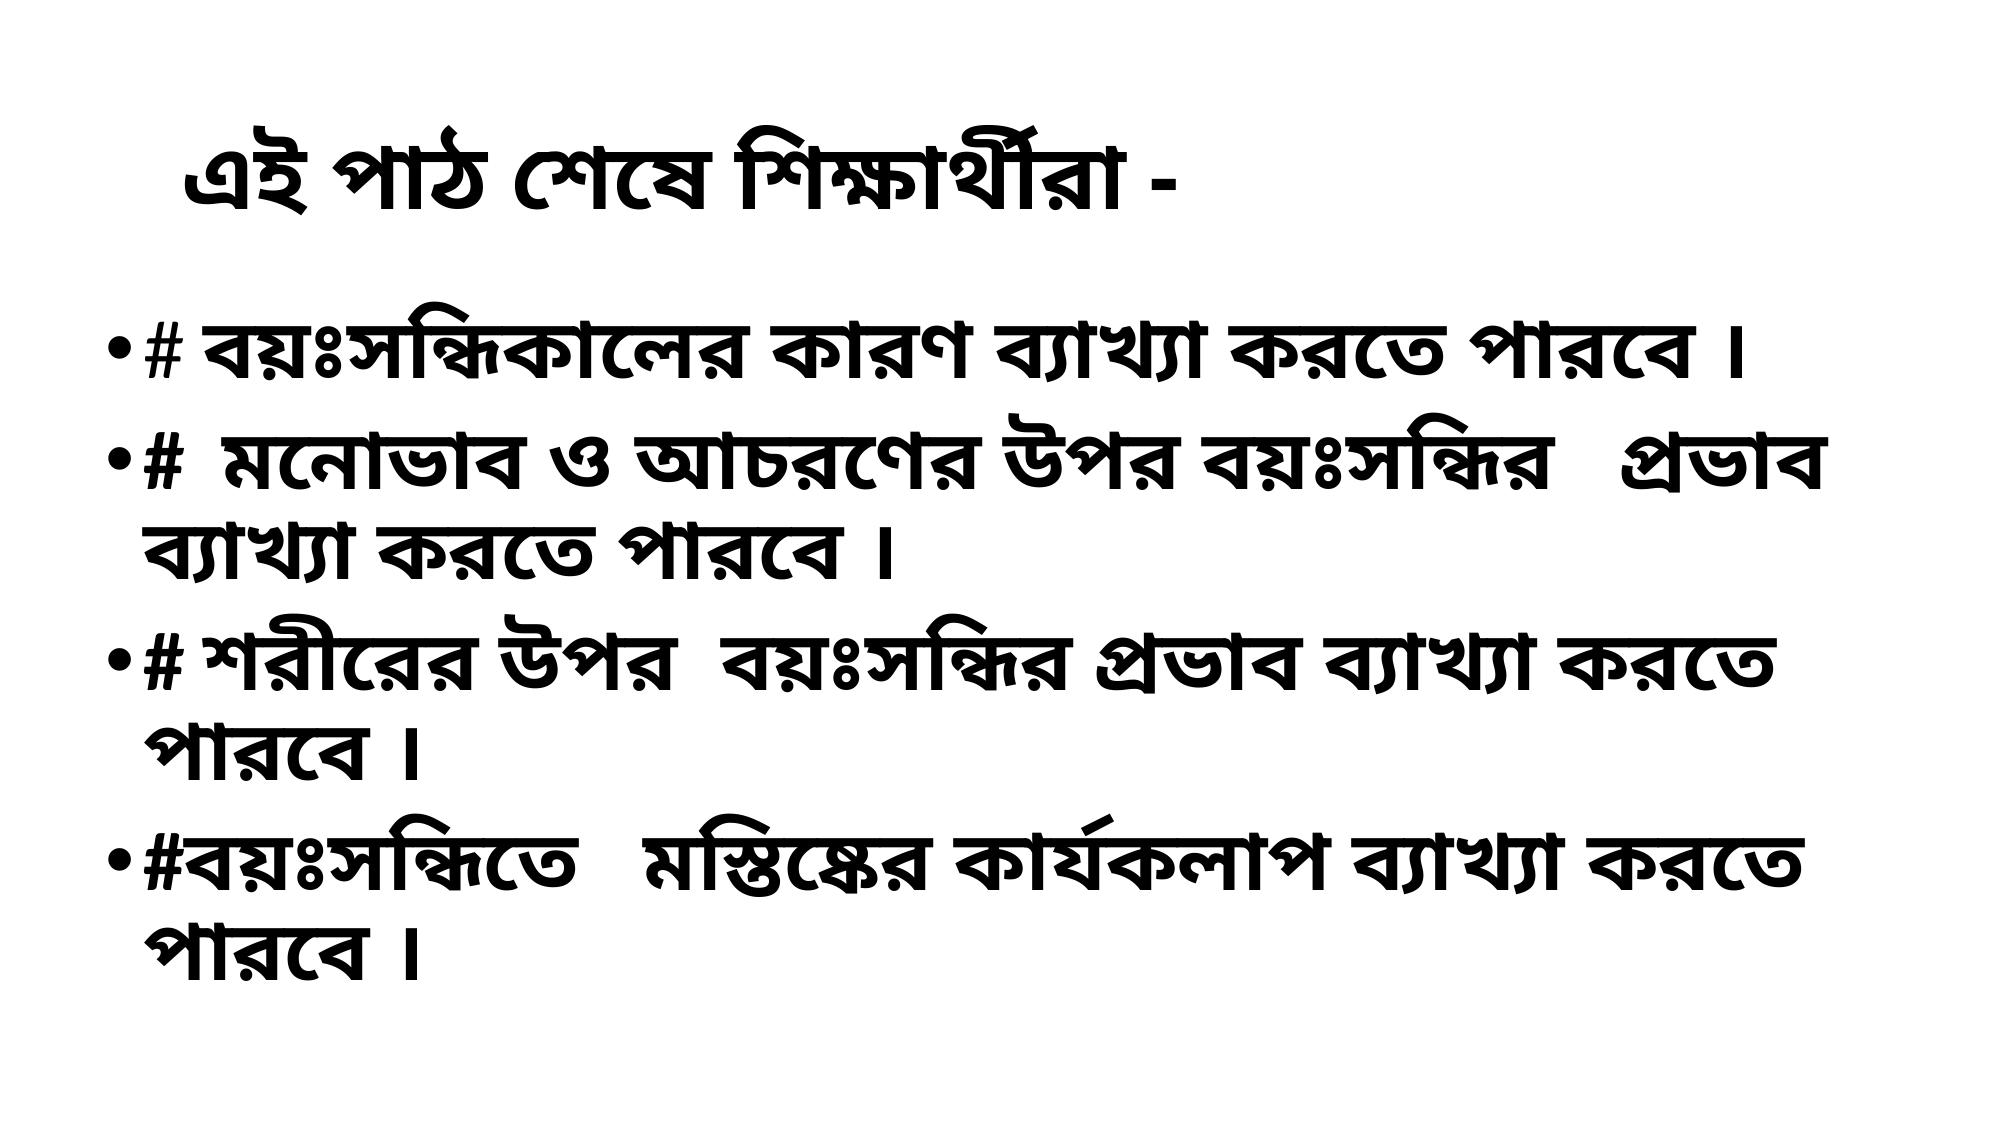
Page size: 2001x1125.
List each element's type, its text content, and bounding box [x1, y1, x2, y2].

list # বয়ঃসন্ধিকালের কারণ ব্যাখ্যা করতে পারবে । # মনোভাব ও আচরণের উপর বয়ঃসন্ধির প্রভাব ব্যাখ্যা করতে পারবে । # শরীরের উপর বয়ঃসন্ধির প্রভাব ব্যাখ্যা করতে পারবে । #বয়ঃসন্ধিতে মস্তিষ্কের কার্যকলাপ ব্যাখ্যা করতে পারবে । [90, 299, 2000, 1125]
title এই পাঠ শেষে শিক্ষার্থীরা - [167, 59, 1863, 299]
